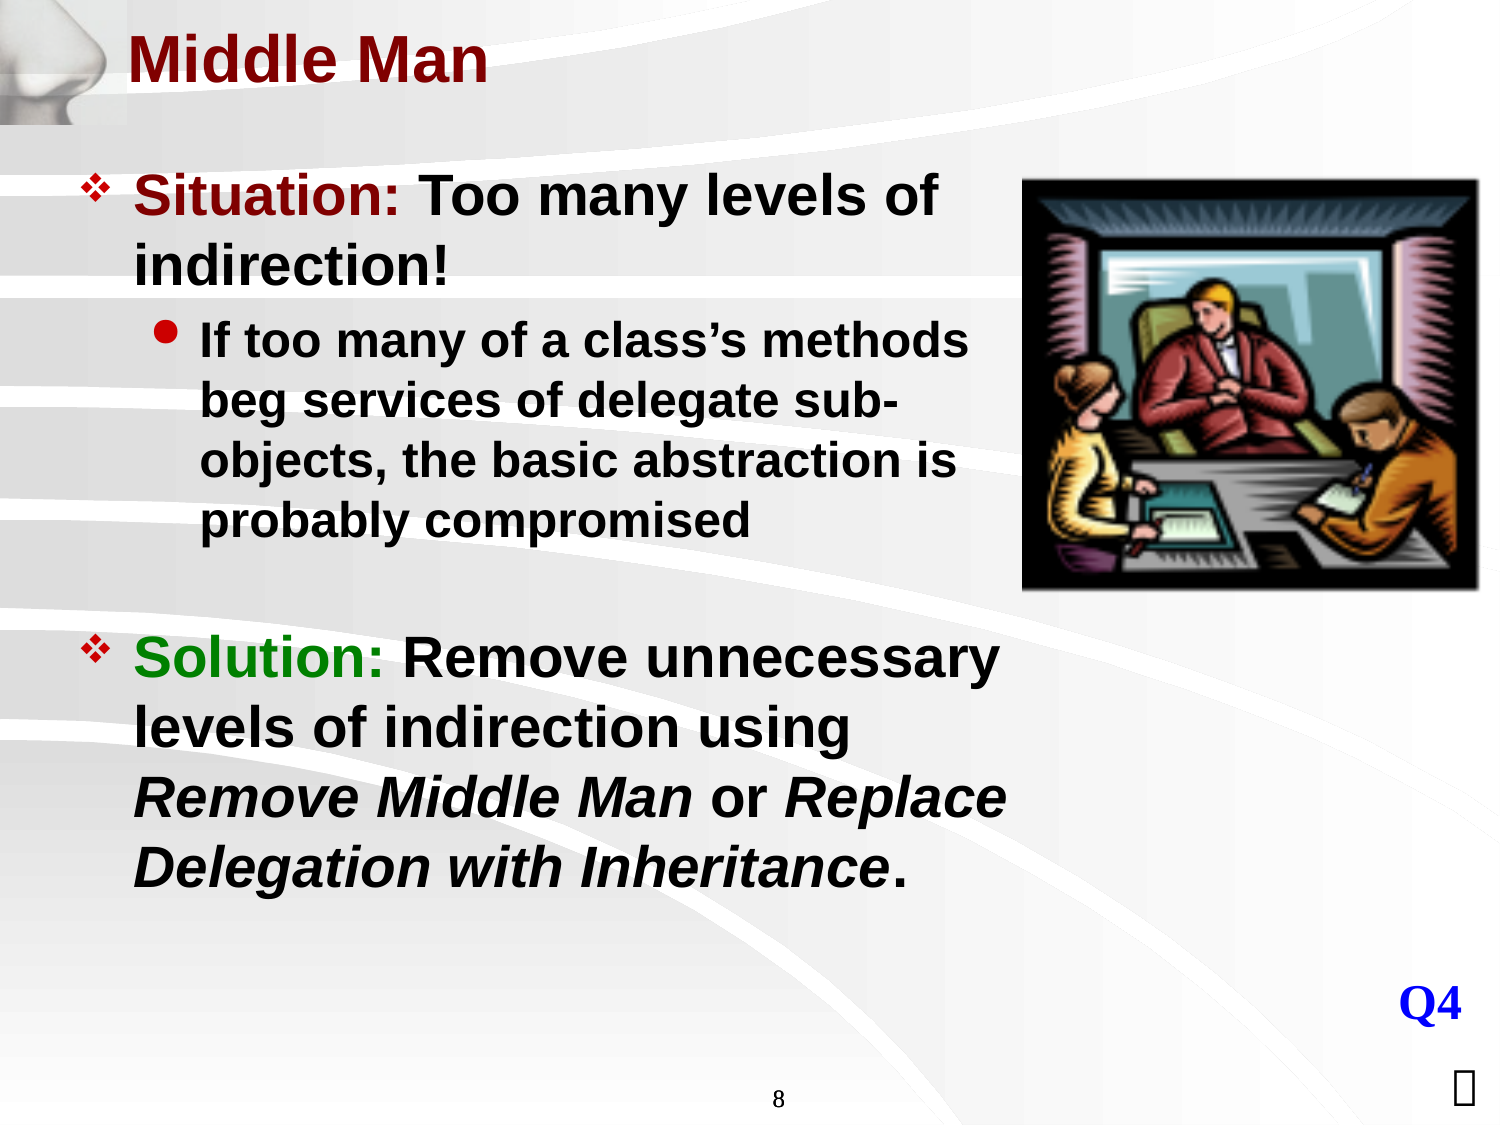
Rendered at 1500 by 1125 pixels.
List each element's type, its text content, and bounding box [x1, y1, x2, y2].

slide_number 8 [487, 1074, 801, 1125]
title Middle Man [131, 12, 1388, 101]
text_box  [1434, 1049, 1495, 1124]
picture [0, 0, 127, 126]
list Situation: Too many levels of indirection! If too many of a class’s methods beg services of delegate sub-objects, the basic abstraction is probably compromised Solution: Remove unnecessary levels of indirection using Remove Middle Man or Replace Delegation with Inheritance. [62, 149, 1063, 1026]
text_box Q4 [1383, 962, 1478, 1038]
picture [1021, 174, 1488, 601]
